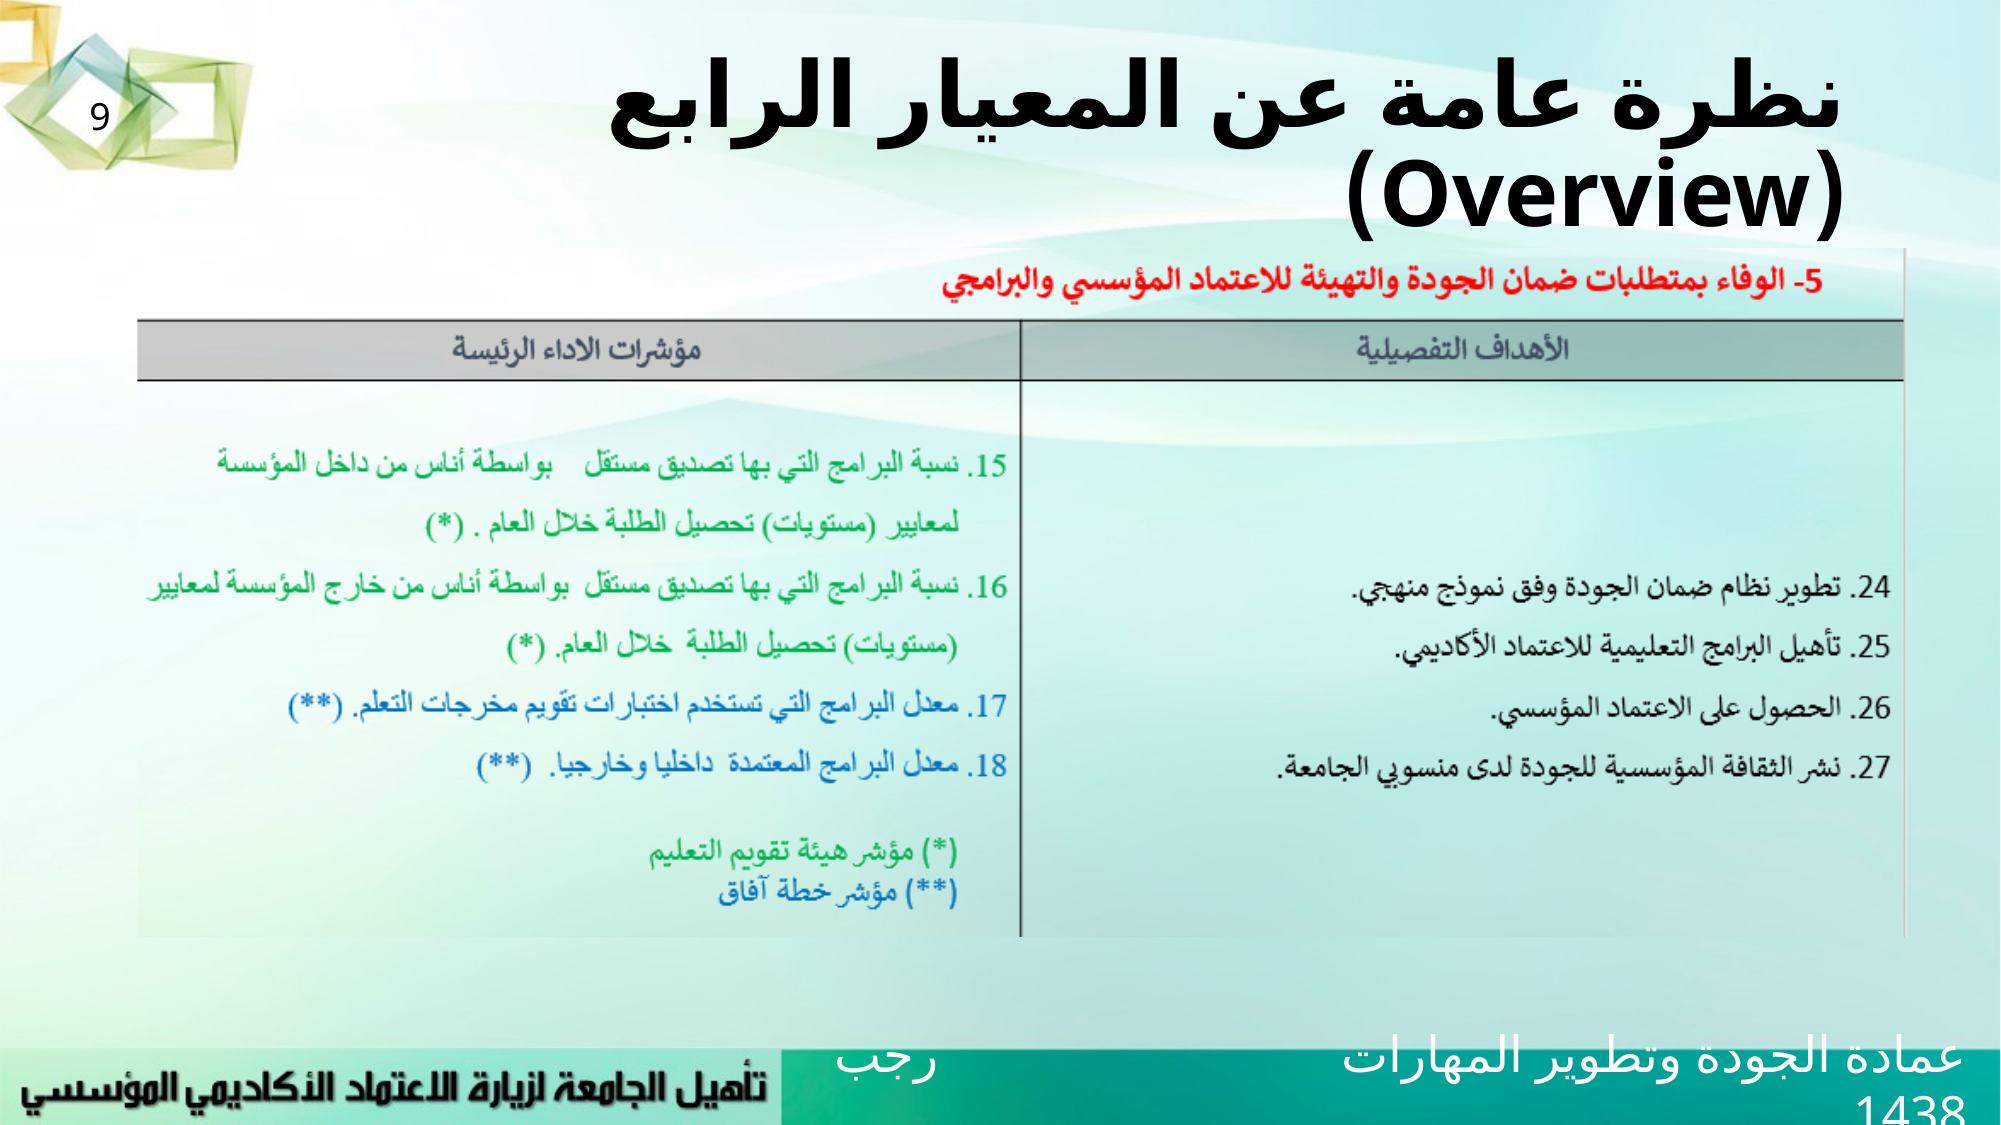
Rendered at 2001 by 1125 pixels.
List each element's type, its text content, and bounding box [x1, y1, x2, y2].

slide_number عمادة الجودة وتطوير المهارات رجب 1438 [790, 1053, 1983, 1112]
picture [0, 0, 2001, 1125]
slide_number 9 [61, 74, 127, 147]
title نظرة عامة عن المعيار الرابع (Overview) [137, 67, 1863, 228]
